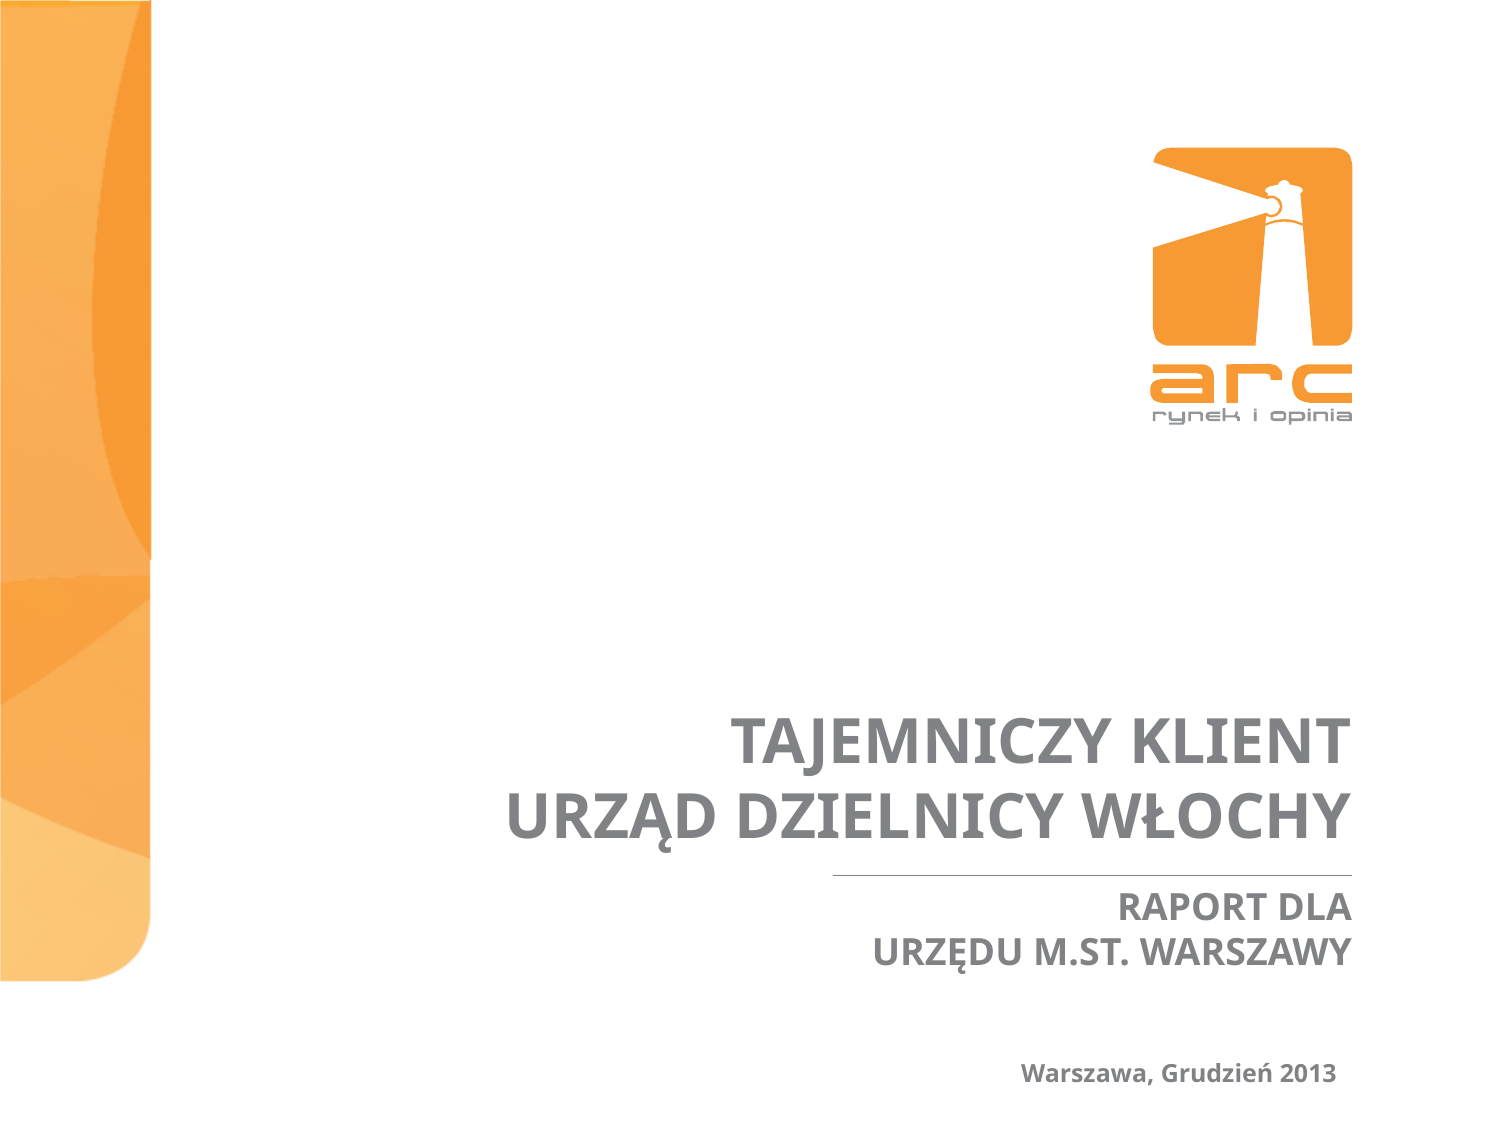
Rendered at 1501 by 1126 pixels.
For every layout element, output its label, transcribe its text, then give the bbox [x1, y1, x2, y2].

subtitle RAPORT DLA URZĘDU M.ST. WARSZAWY [407, 857, 1353, 959]
title TAJEMNICZY KLIENT URZĄD DZIELNICY WŁOCHY [407, 627, 1353, 857]
slide_number Warszawa, Grudzień 2013 [1002, 1042, 1353, 1103]
